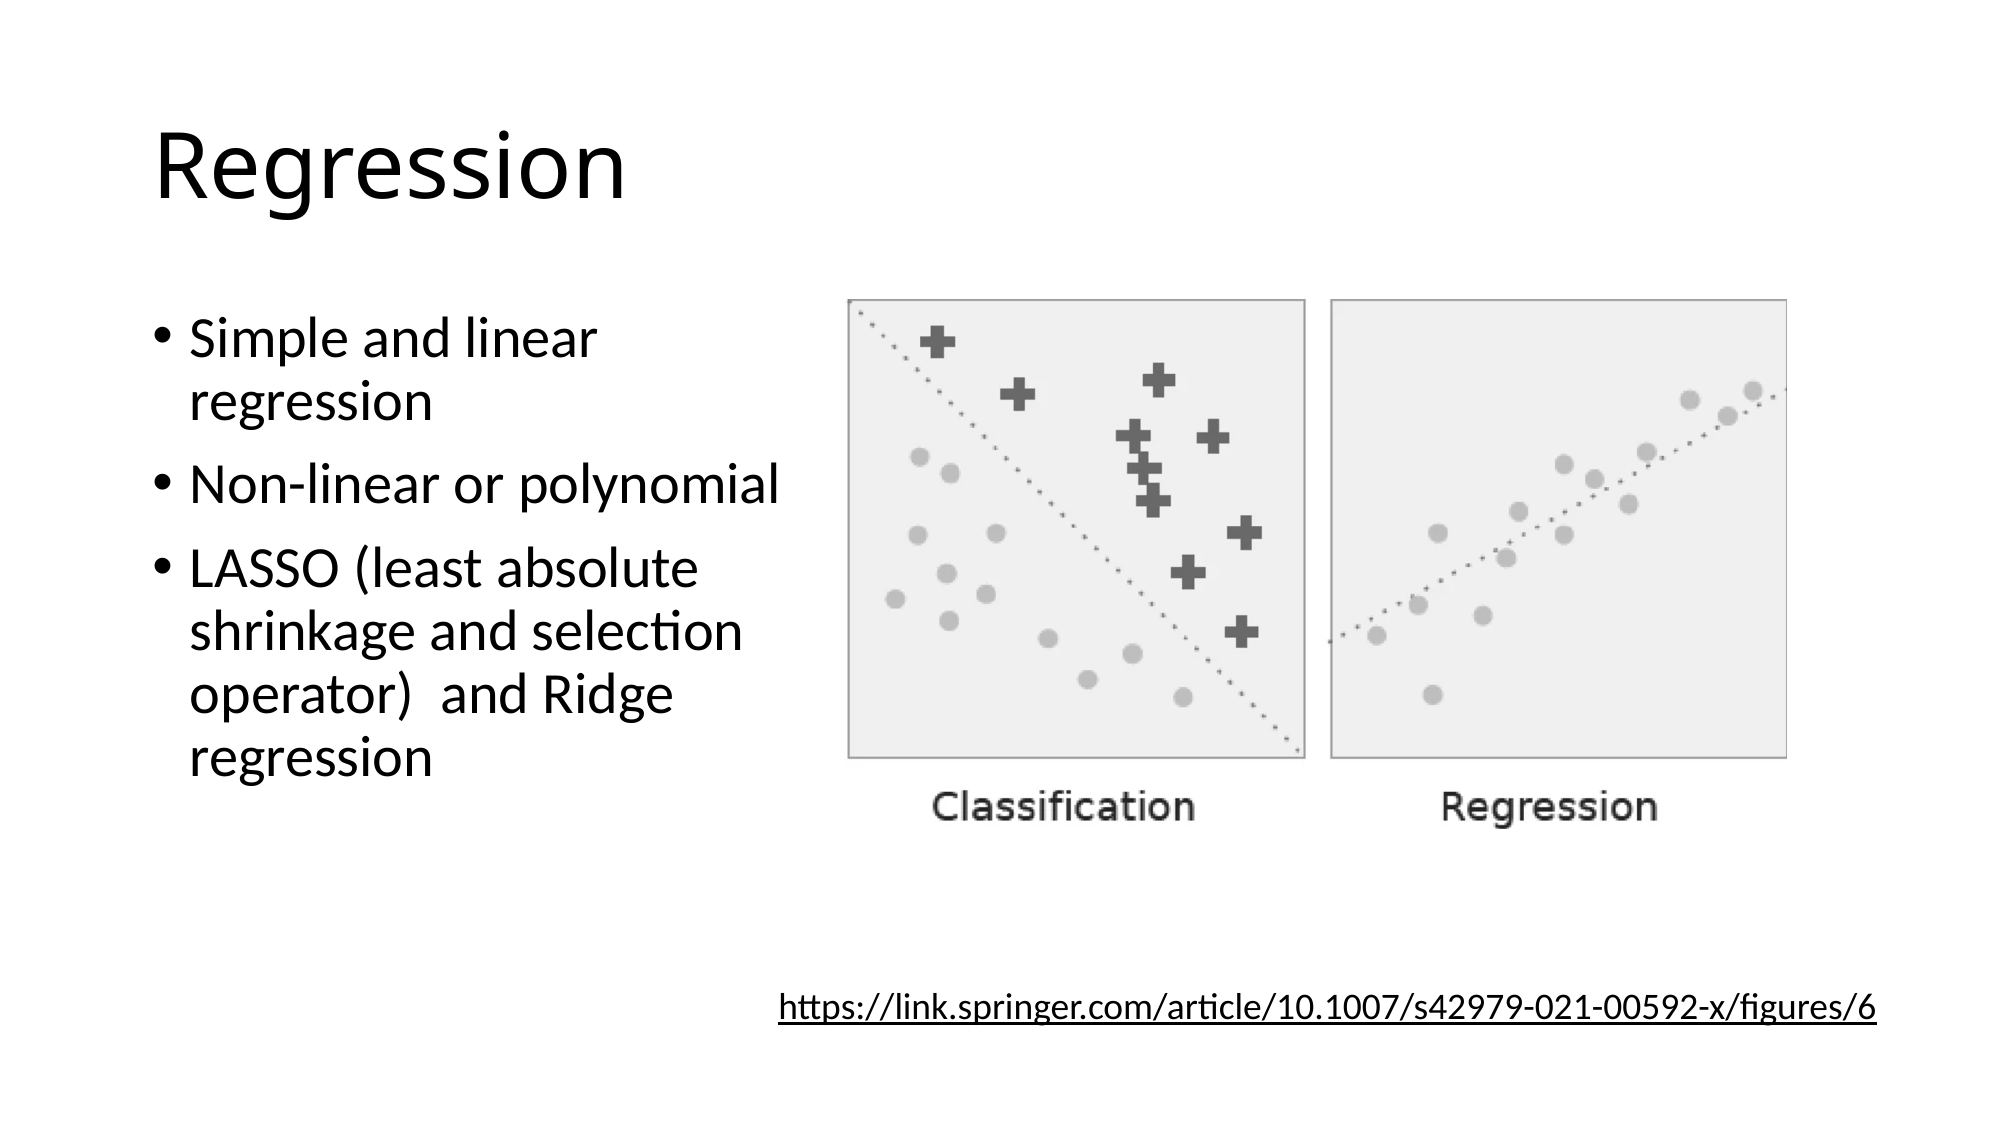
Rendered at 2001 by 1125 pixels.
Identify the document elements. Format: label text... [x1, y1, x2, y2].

title Regression [137, 59, 1863, 278]
text_box https://link.springer.com/article/10.1007/s42979-021-00592-x/figures/6 [763, 974, 1957, 1035]
picture [845, 299, 1787, 829]
list Simple and linear regression Non-linear or polynomial LASSO (least absolute shrinkage and selection operator) and Ridge regression [137, 299, 805, 1014]
